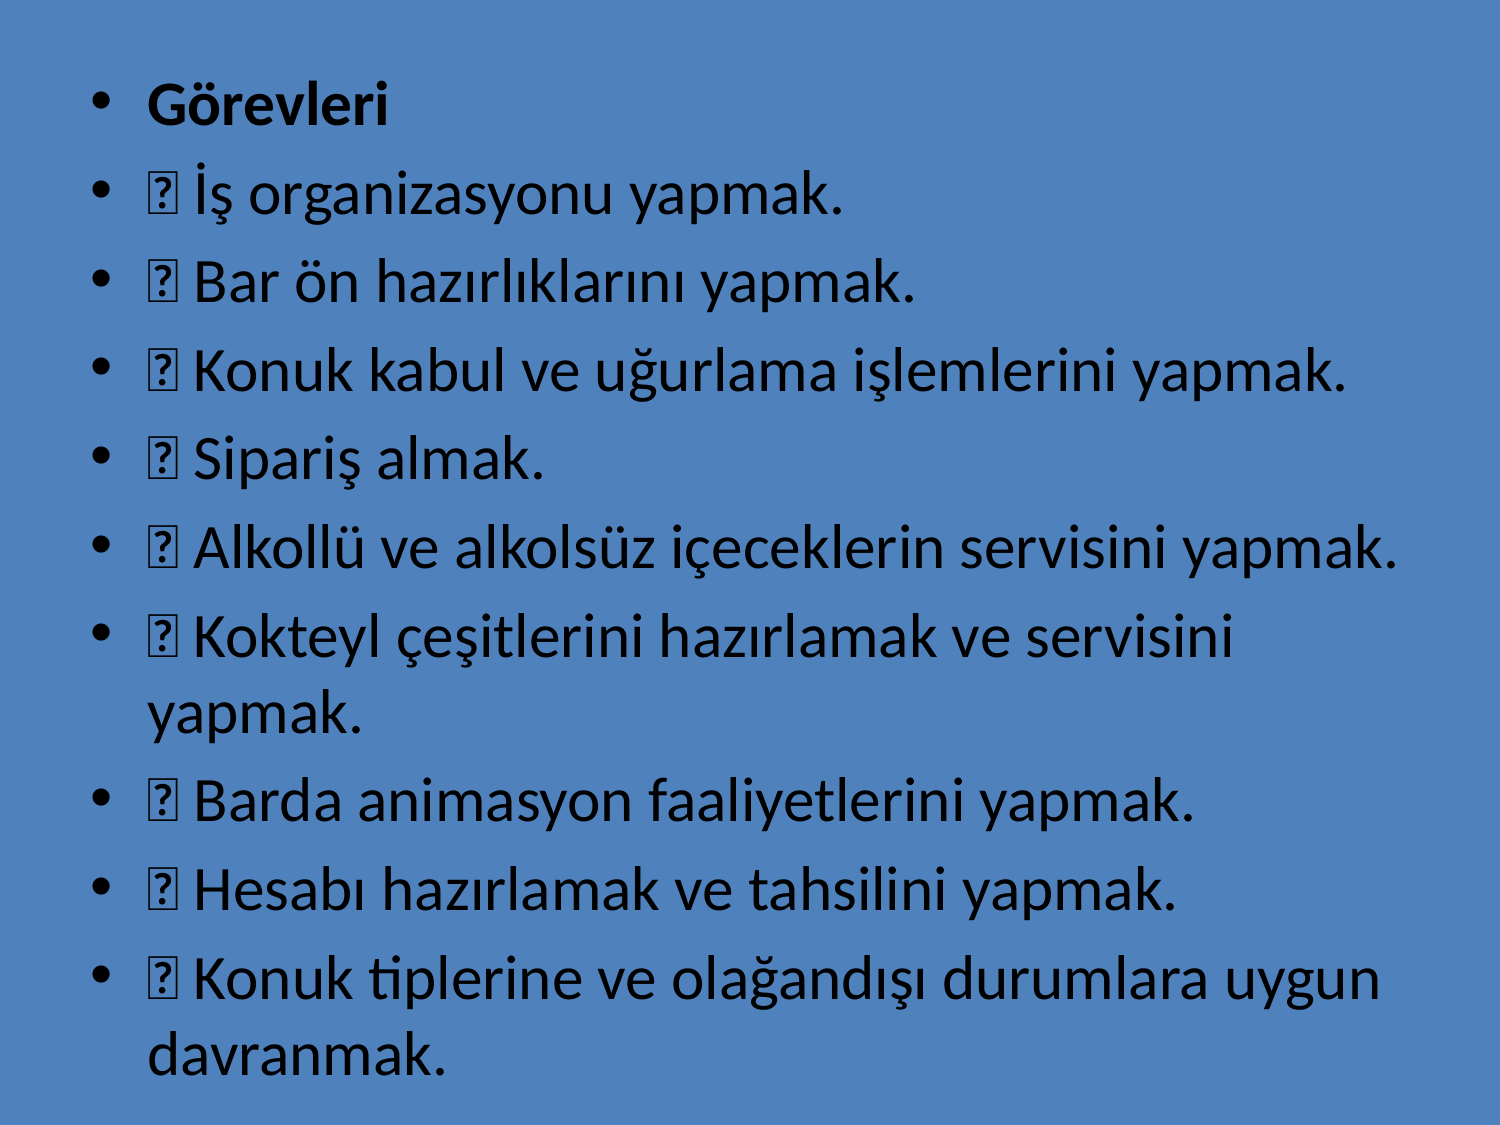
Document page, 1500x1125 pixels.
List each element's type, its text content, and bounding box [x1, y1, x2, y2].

list Görevleri 􀂾 İş organizasyonu yapmak. 􀂾 Bar ön hazırlıklarını yapmak. 􀂾 Konuk kabul ve uğurlama işlemlerini yapmak. 􀂾 Sipariş almak. 􀂾 Alkollü ve alkolsüz içeceklerin servisini yapmak. 􀂾 Kokteyl çeşitlerini hazırlamak ve servisini yapmak. 􀂾 Barda animasyon faaliyetlerini yapmak. 􀂾 Hesabı hazırlamak ve tahsilini yapmak. 􀂾 Konuk tiplerine ve olağandışı durumlara uygun davranmak. [75, 54, 1425, 1125]
